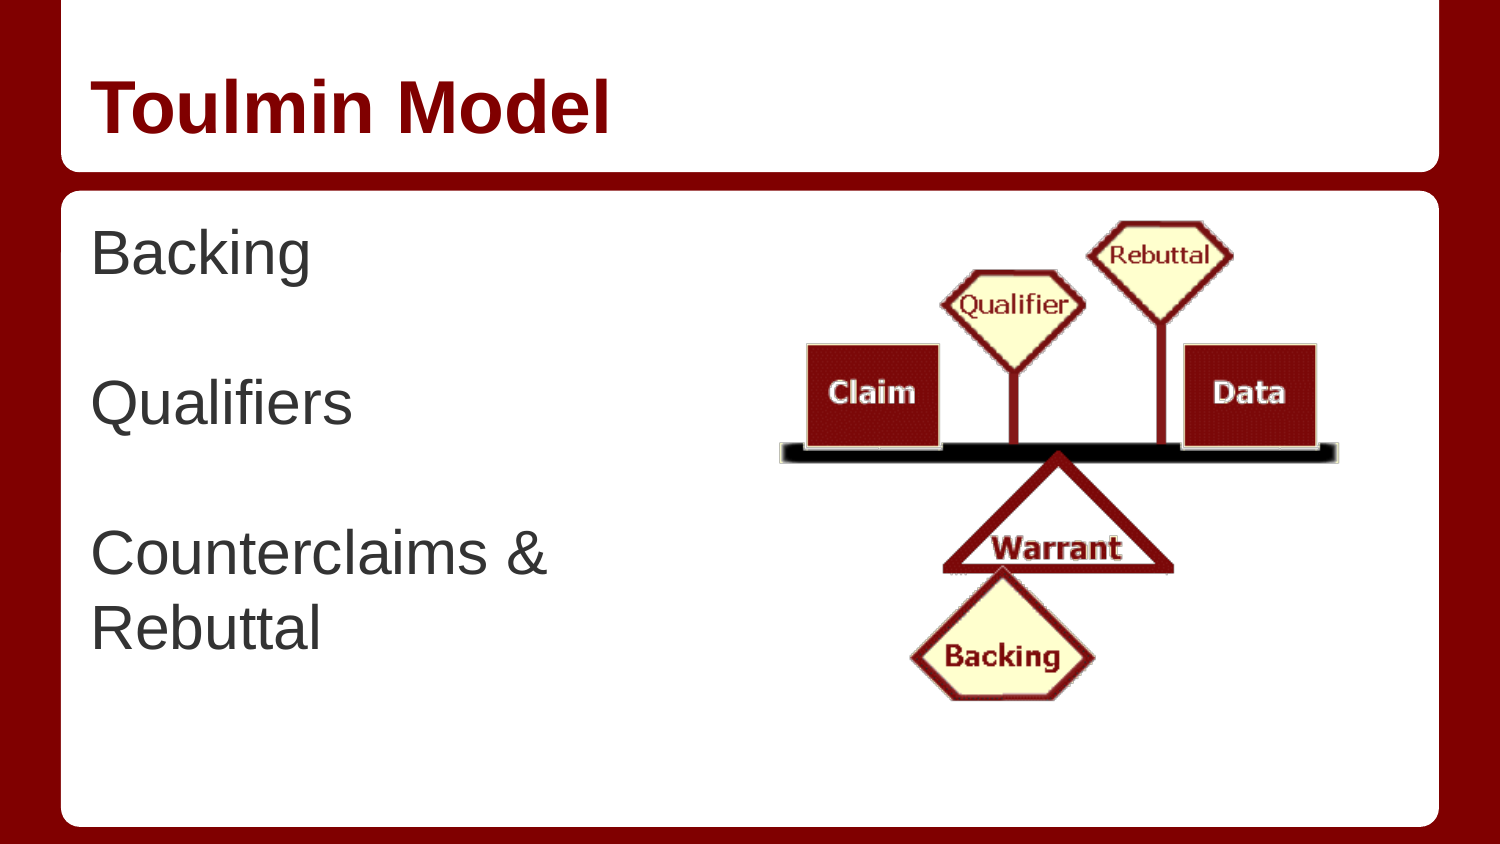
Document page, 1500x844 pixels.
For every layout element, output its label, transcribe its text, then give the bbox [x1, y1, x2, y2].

list Backing Qualifiers Counterclaims & Rebuttal [75, 196, 751, 808]
title Toulmin Model [75, 22, 1425, 164]
picture [771, 196, 1348, 721]
